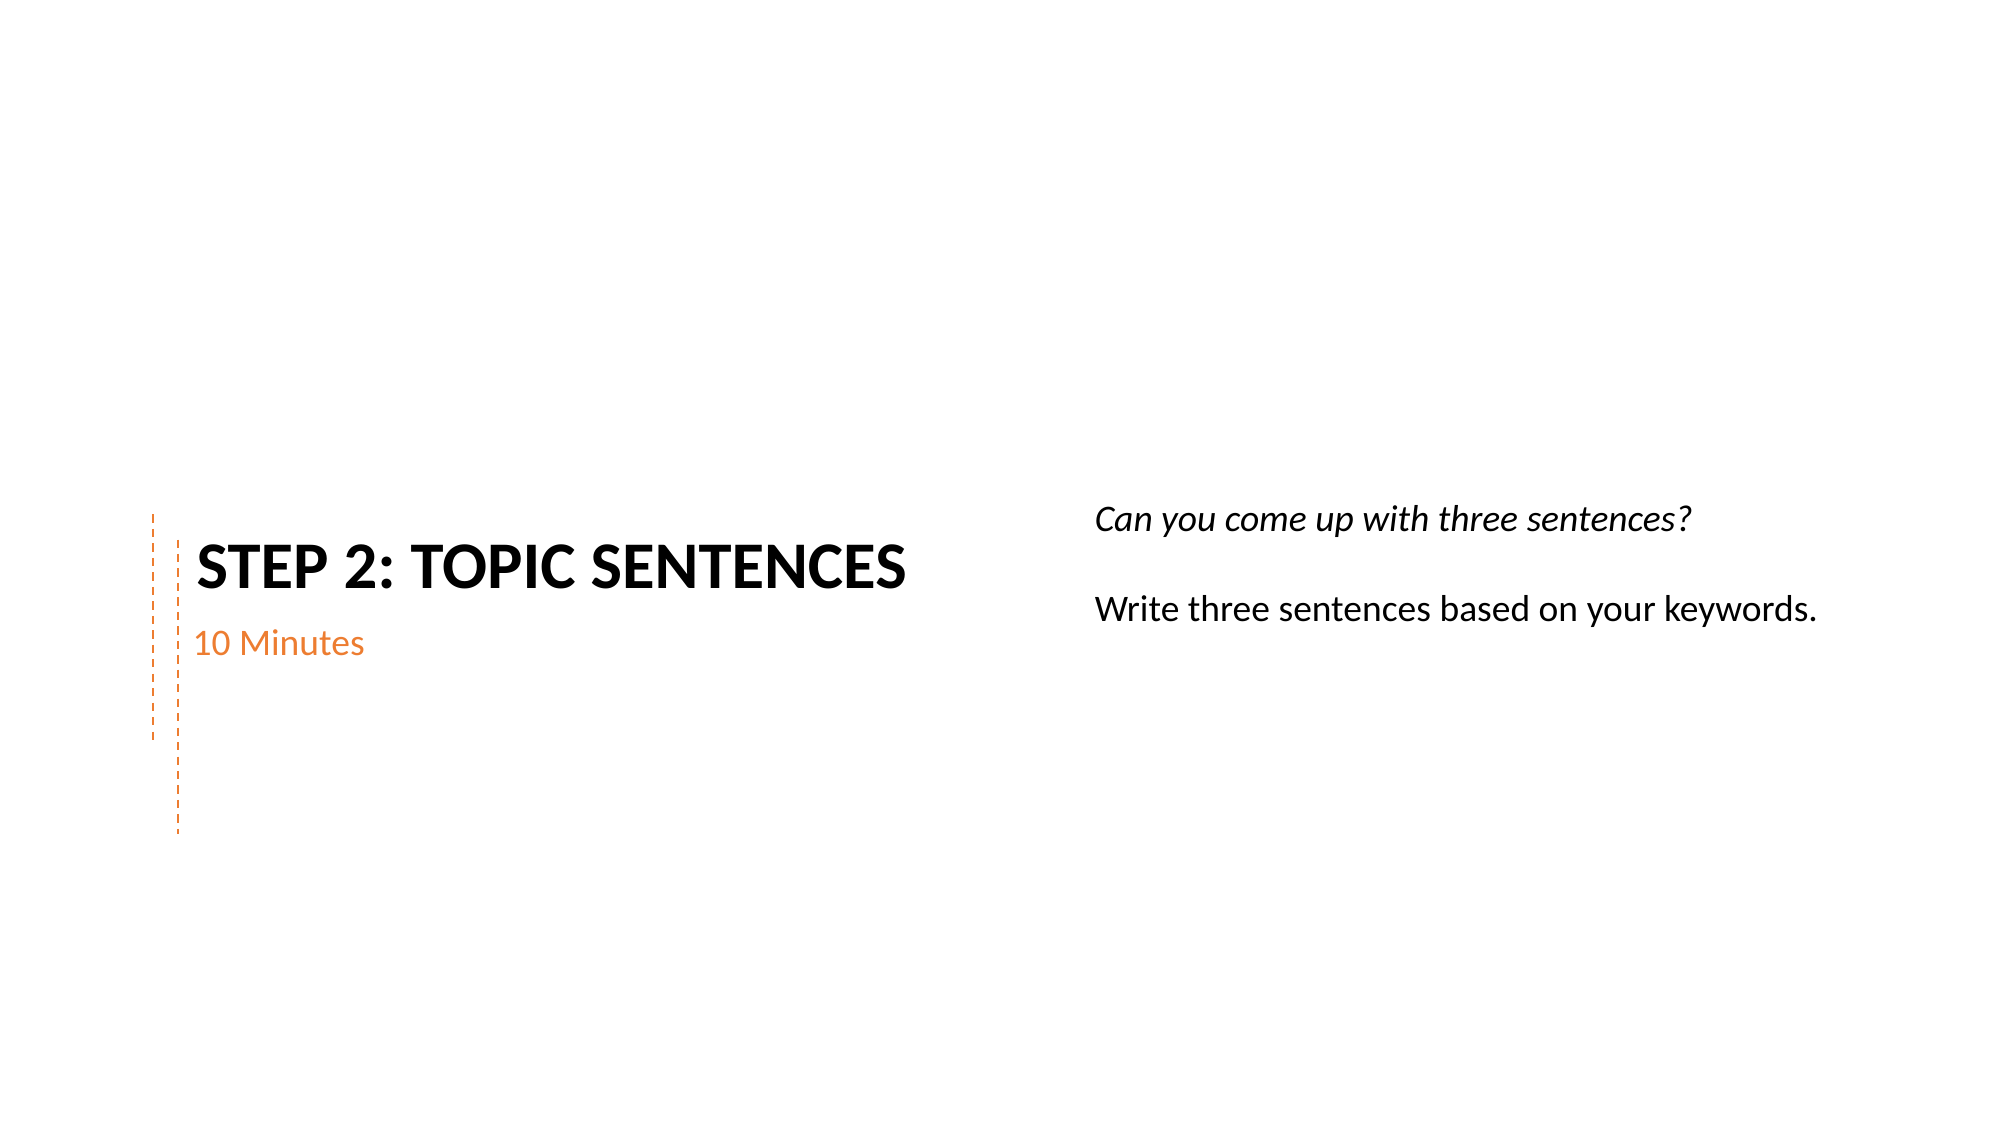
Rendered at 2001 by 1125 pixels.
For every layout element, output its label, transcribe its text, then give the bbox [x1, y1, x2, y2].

text_box Can you come up with three sentences? Write three sentences based on your keywords. [1080, 486, 1886, 637]
text_box STEP 2: TOPIC SENTENCES [181, 514, 923, 610]
text_box 10 Minutes [178, 610, 538, 671]
